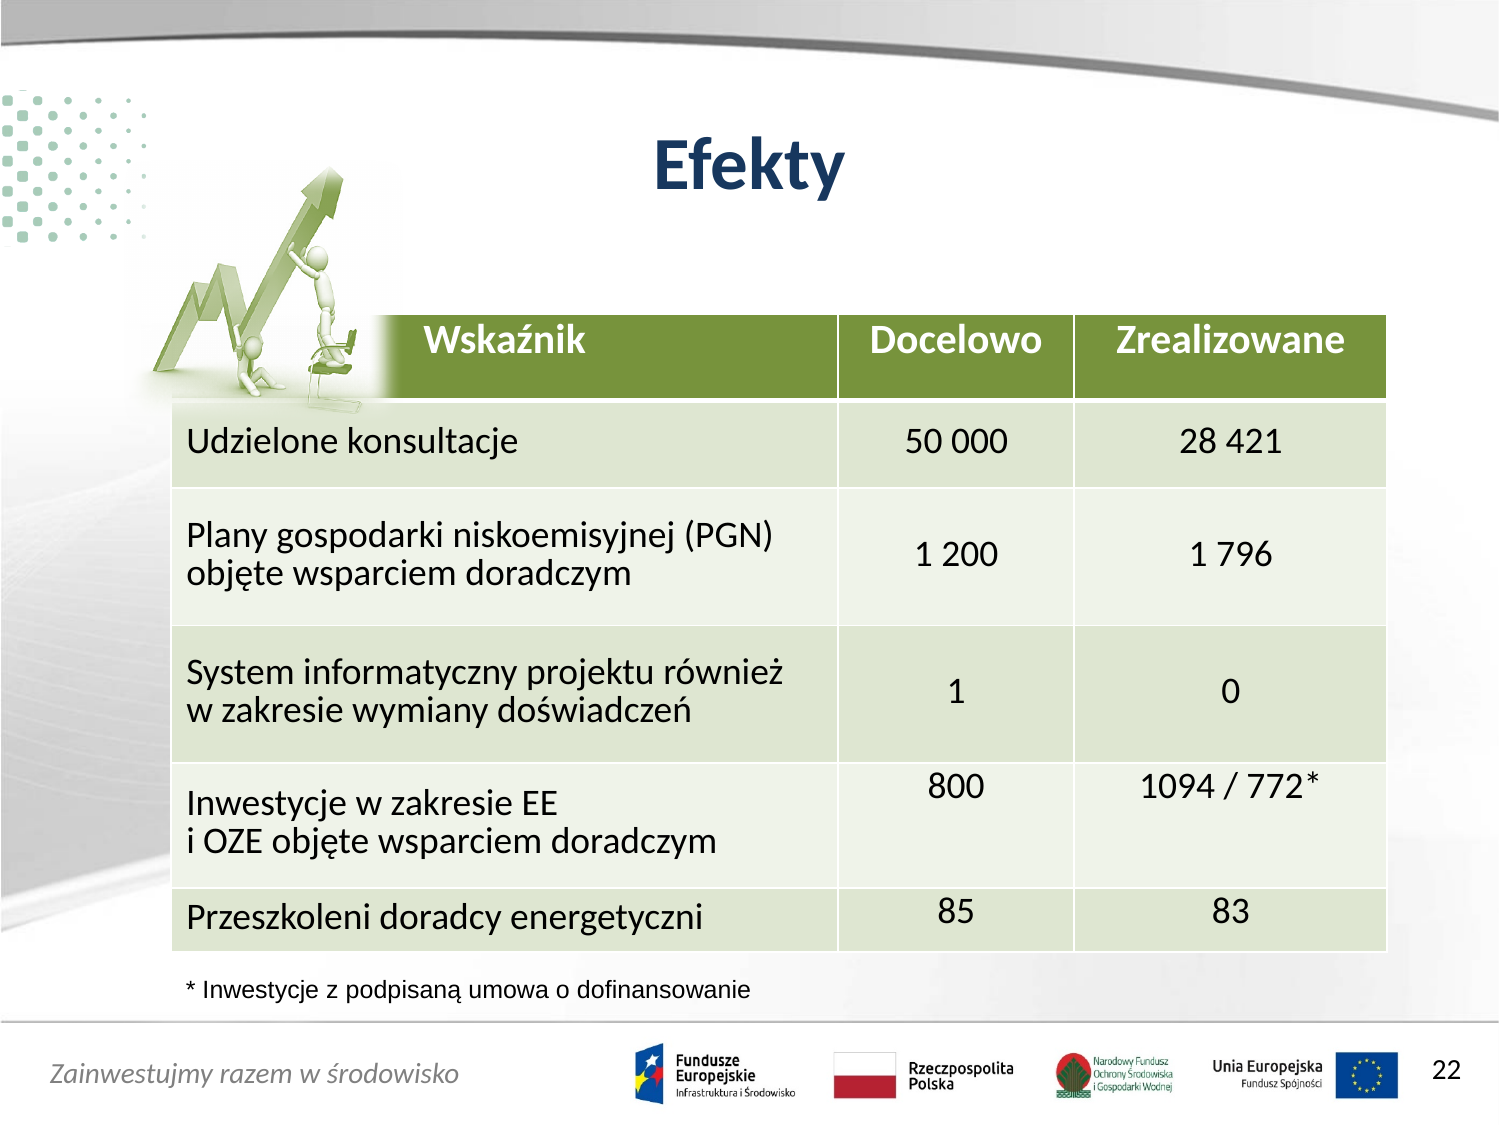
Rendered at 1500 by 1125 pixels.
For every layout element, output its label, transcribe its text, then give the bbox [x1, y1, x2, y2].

table_cell Inwestycje w zakresie EE i OZE objęte wsparciem doradczym [172, 764, 837, 887]
table_cell 1 796 [1075, 489, 1386, 625]
table_header Docelowo [839, 315, 1073, 398]
table_cell 85 [839, 889, 1073, 951]
table_cell 28 421 [1075, 403, 1386, 487]
table_cell 0 [1075, 626, 1386, 762]
text_box * Inwestycje z podpisaną umowa o dofinansowanie [171, 965, 1034, 1011]
table_cell 1 [839, 626, 1073, 762]
table_cell System informatyczny projektu również w zakresie wymiany doświadczeń [172, 626, 837, 762]
table_cell Plany gospodarki niskoemisyjnej (PGN) objęte wsparciem doradczym [172, 489, 837, 625]
picture [0, 0, 1499, 1023]
table_header Wskaźnik [409, 315, 837, 398]
table_cell Udzielone konsultacje [172, 403, 837, 487]
table_cell 1094 / 772* [1075, 764, 1386, 887]
table_cell 83 [1075, 889, 1386, 951]
table_cell 1 200 [839, 489, 1073, 625]
picture [608, 1025, 1425, 1123]
table_cell Przeszkoleni doradcy energetyczni [172, 889, 837, 951]
slide_number 22 [1417, 1042, 1500, 1103]
title Efekty [141, 99, 1359, 219]
table_header Zrealizowane [1075, 315, 1386, 398]
table_cell 50 000 [839, 403, 1073, 487]
table_cell 800 [839, 764, 1073, 887]
